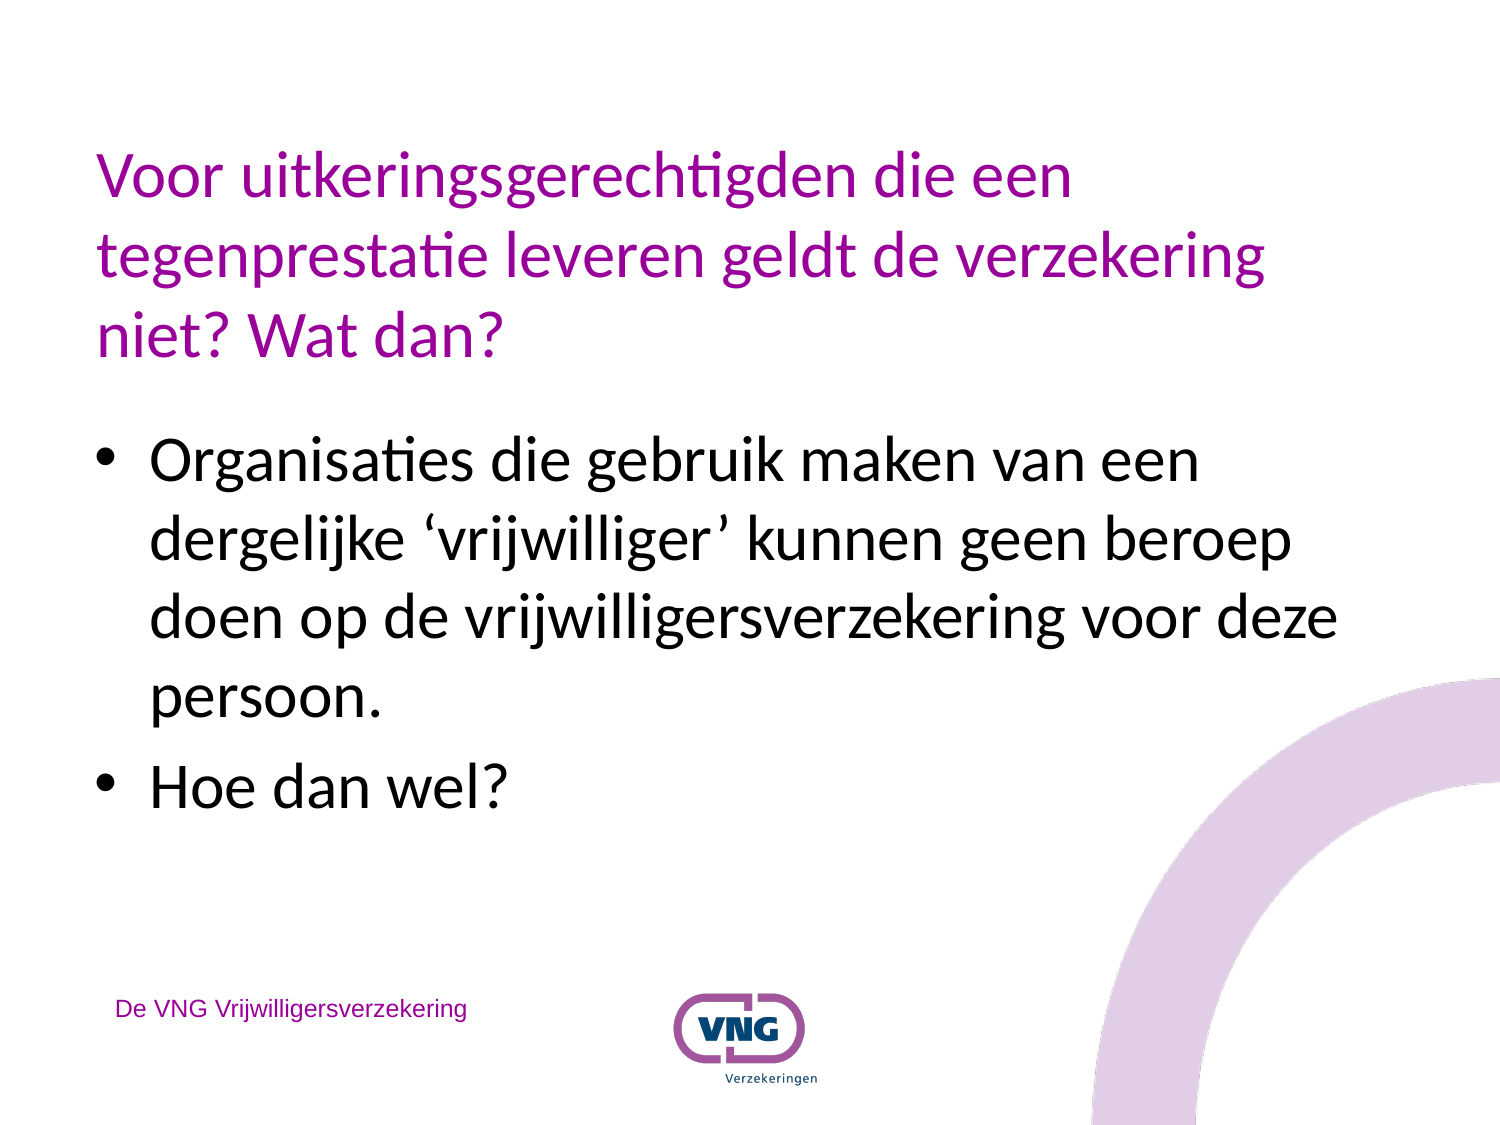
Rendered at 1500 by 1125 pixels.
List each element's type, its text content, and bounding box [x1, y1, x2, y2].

list Organisaties die gebruik maken van een dergelijke ‘vrijwilliger’ kunnen geen beroep doen op de vrijwilligersverzekering voor deze persoon. Hoe dan wel? [79, 408, 1425, 912]
title Voor uitkeringsgerechtigden die een tegenprestatie leveren geldt de verzekering niet? Wat dan? [81, 45, 1432, 457]
